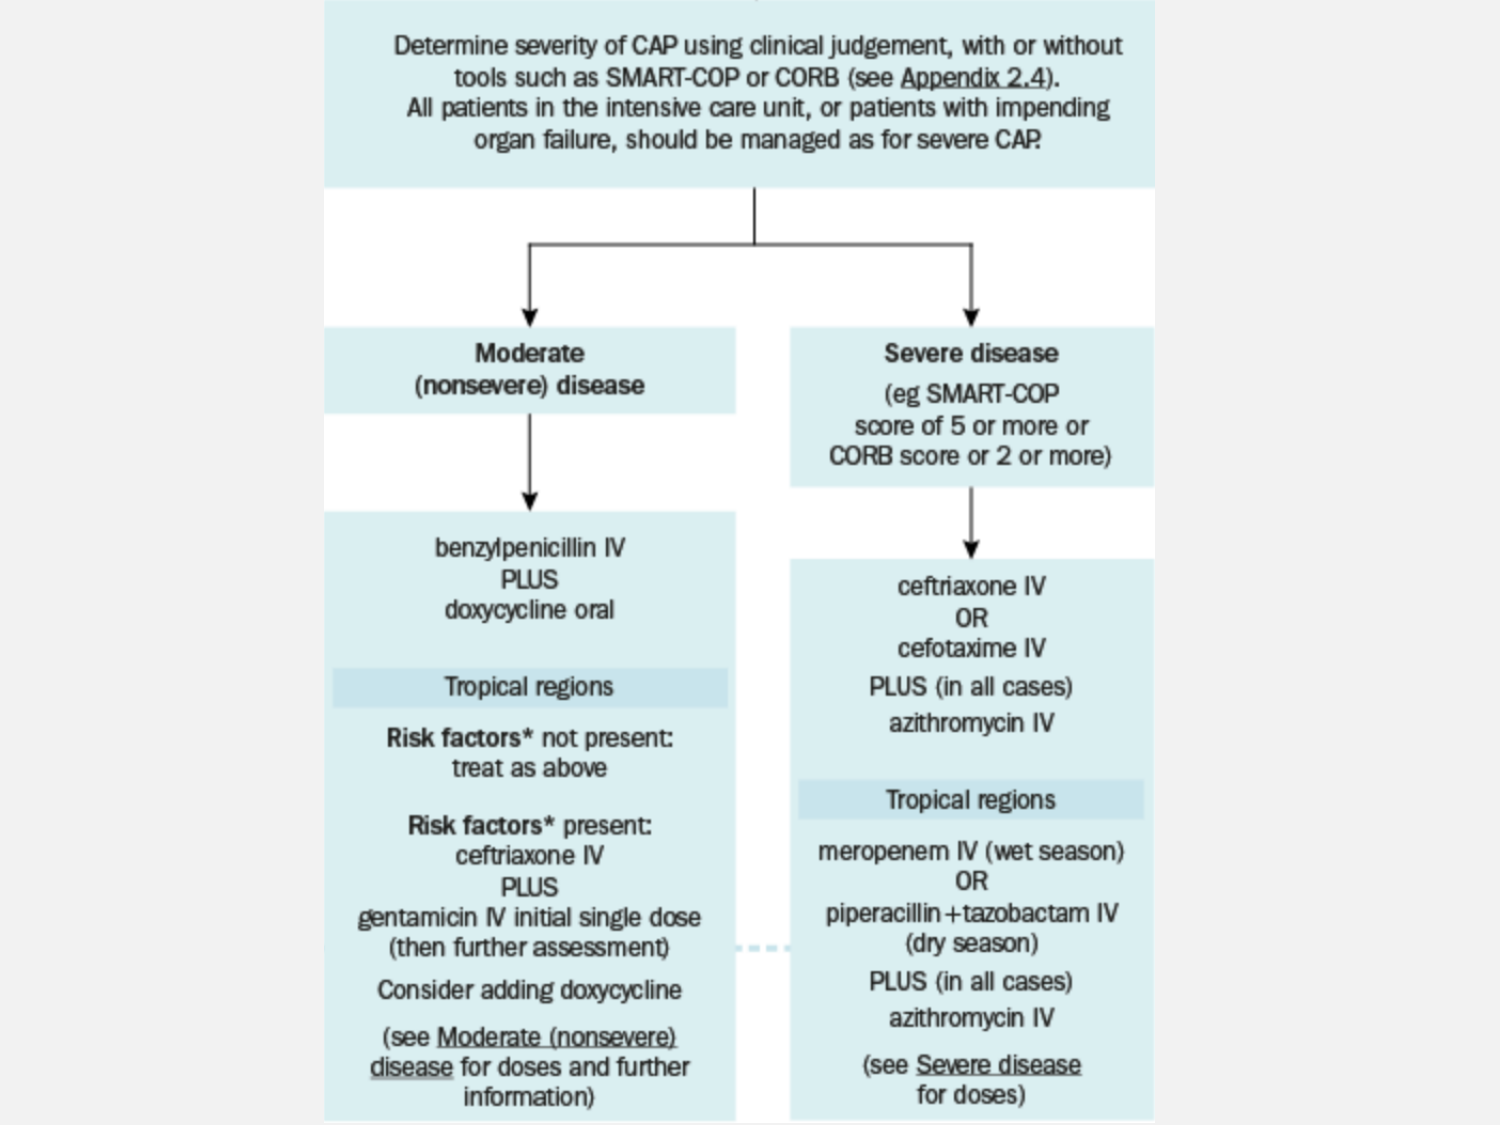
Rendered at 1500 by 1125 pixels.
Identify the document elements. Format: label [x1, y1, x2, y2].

picture [323, 0, 1155, 1124]
